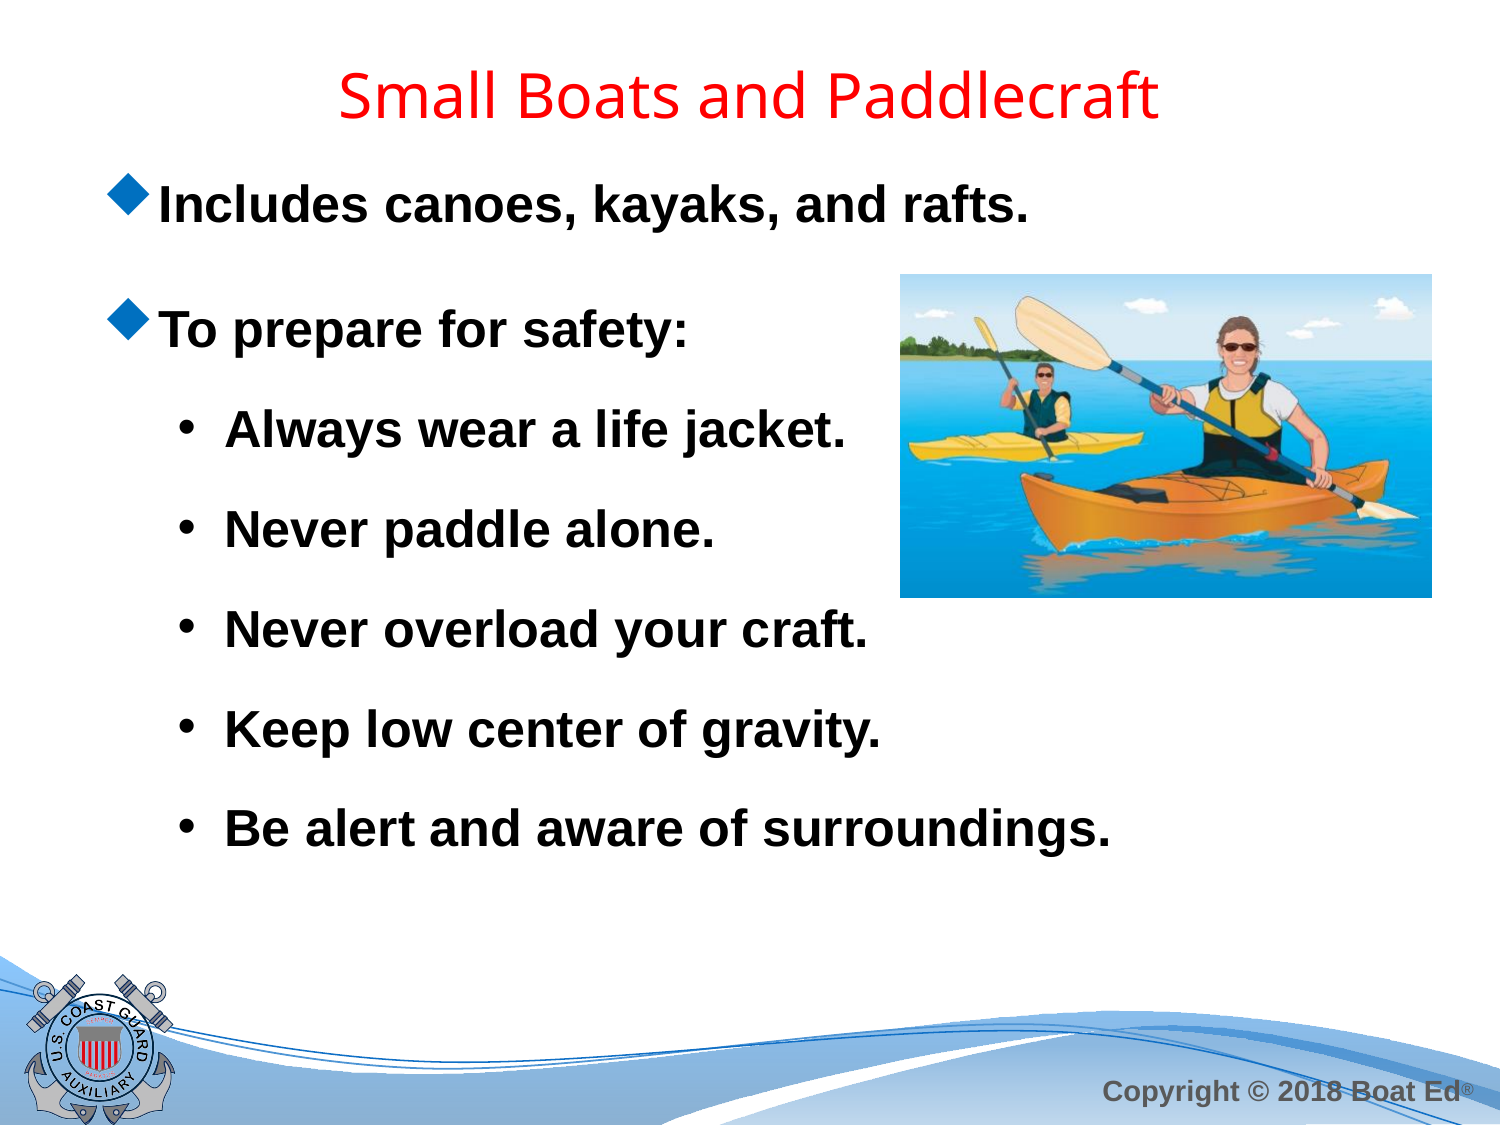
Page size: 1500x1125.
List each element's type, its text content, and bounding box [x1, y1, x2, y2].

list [899, 274, 1432, 598]
list Includes canoes, kayaks, and rafts. To prepare for safety: Always wear a life jacket. Never paddle alone. Never overload your craft. Keep low center of gravity. Be alert and aware of surroundings. [87, 162, 1251, 906]
title Small Boats and Paddlecraft [74, 0, 1426, 188]
picture [24, 973, 176, 1125]
